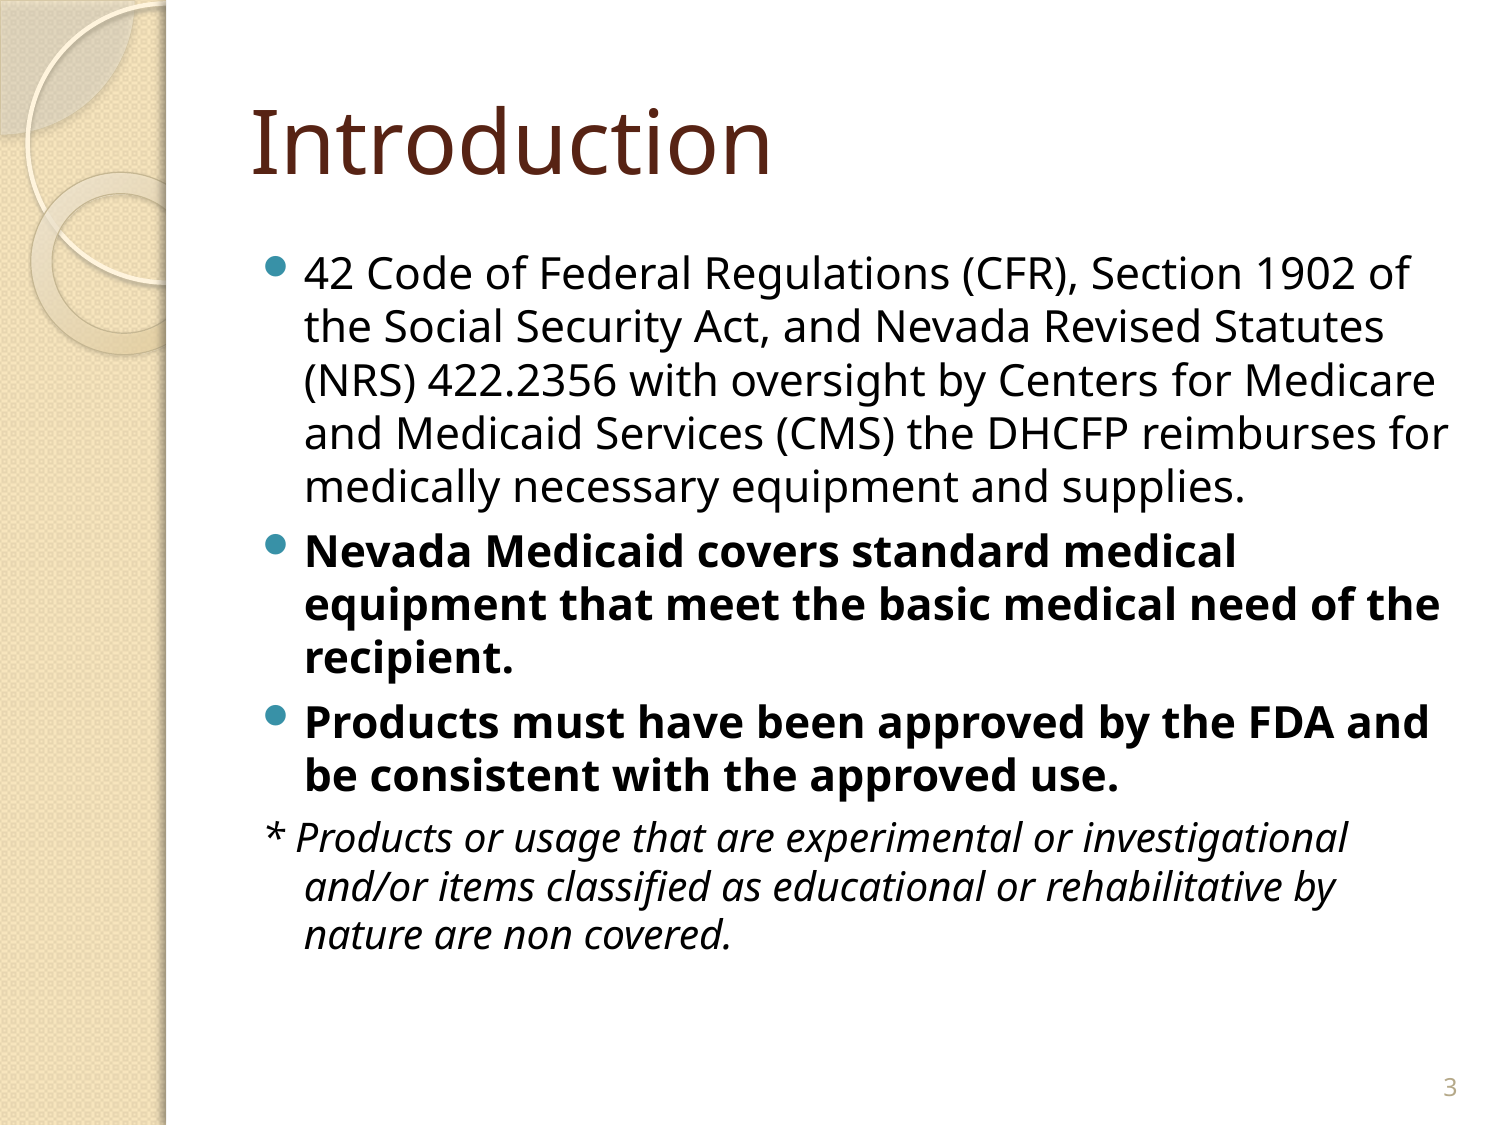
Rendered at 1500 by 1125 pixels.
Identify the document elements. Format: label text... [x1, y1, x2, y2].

slide_number 3 [1413, 1034, 1488, 1113]
title Introduction [235, 45, 1466, 233]
list 42 Code of Federal Regulations (CFR), Section 1902 of the Social Security Act, and Nevada Revised Statutes (NRS) 422.2356 with oversight by Centers for Medicare and Medicaid Services (CMS) the DHCFP reimburses for medically necessary equipment and supplies. Nevada Medicaid covers standard medical equipment that meet the basic medical need of the recipient. Products must have been approved by the FDA and be consistent with the approved use. * Products or usage that are experimental or investigational and/or items classified as educational or rehabilitative by nature are non covered. [235, 237, 1466, 1025]
